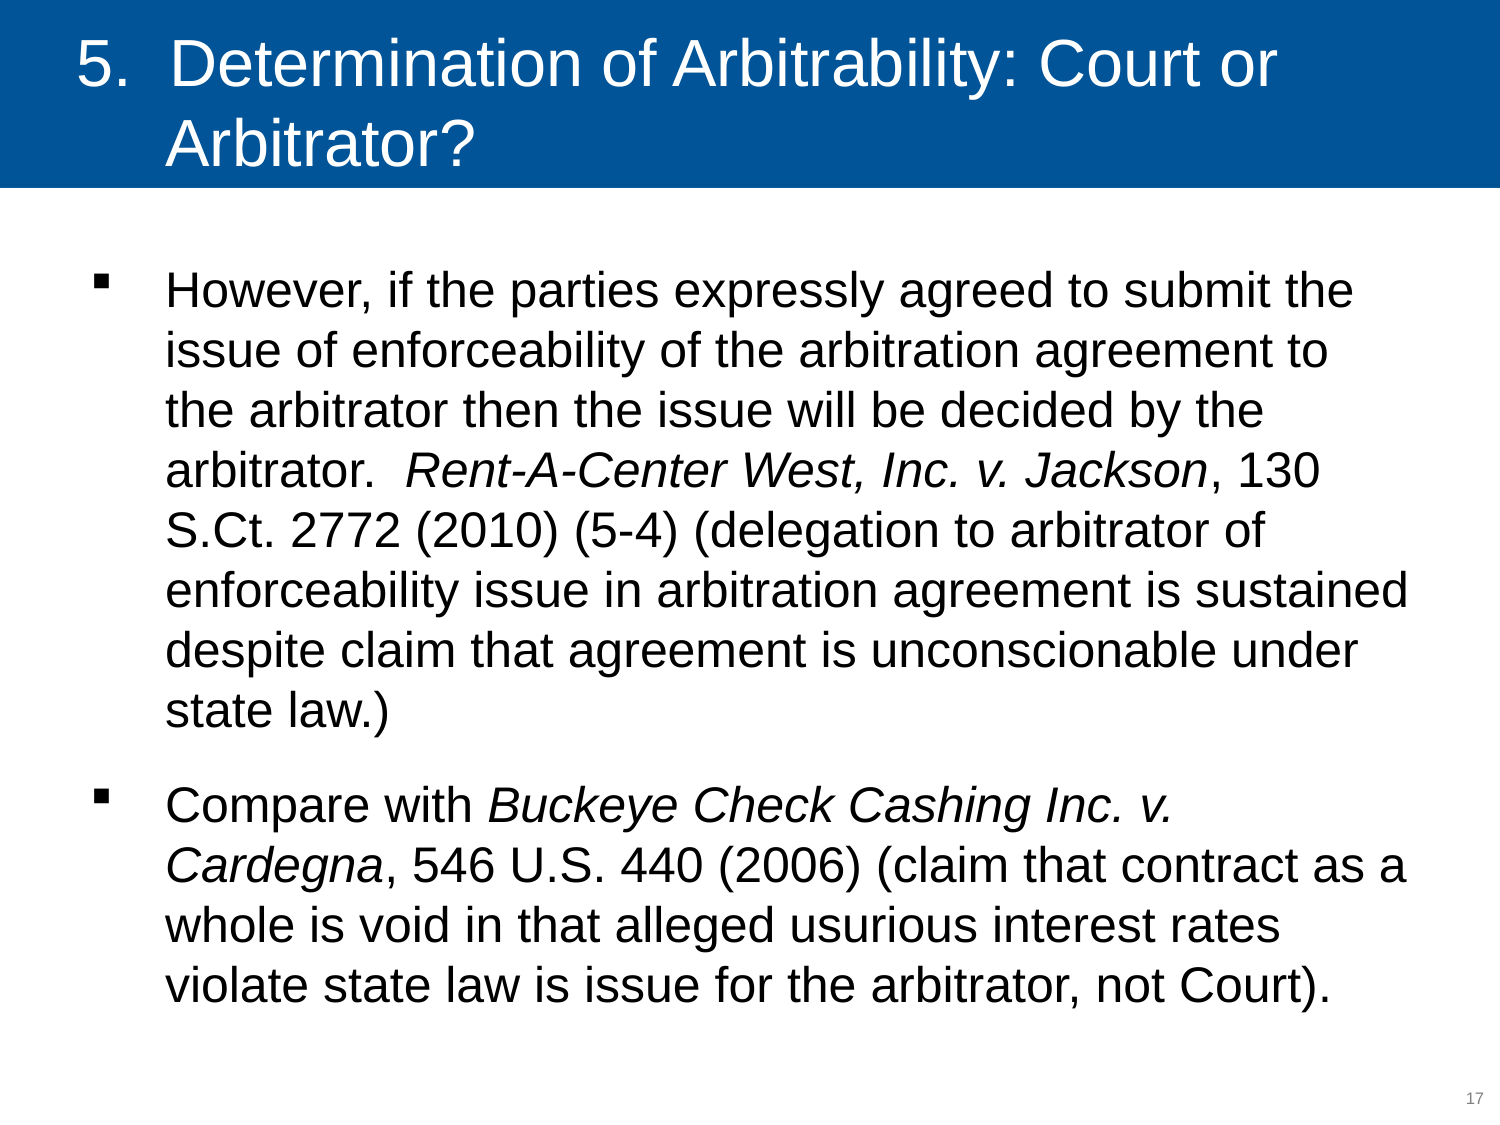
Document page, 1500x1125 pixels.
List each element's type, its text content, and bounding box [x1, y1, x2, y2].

slide_number 17 [1449, 1078, 1500, 1117]
list However, if the parties expressly agreed to submit the issue of enforceability of the arbitration agreement to the arbitrator then the issue will be decided by the arbitrator. Rent-A-Center West, Inc. v. Jackson, 130 S.Ct. 2772 (2010) (5-4) (delegation to arbitrator of enforceability issue in arbitration agreement is sustained despite claim that agreement is unconscionable under state law.) Compare with Buckeye Check Cashing Inc. v. Cardegna, 546 U.S. 440 (2006) (claim that contract as a whole is void in that alleged usurious interest rates violate state law is issue for the arbitrator, not Court). [75, 249, 1425, 1088]
title 5. Determination of Arbitrability: Court or Arbitrator? [61, 37, 1412, 163]
picture [0, 0, 1500, 188]
